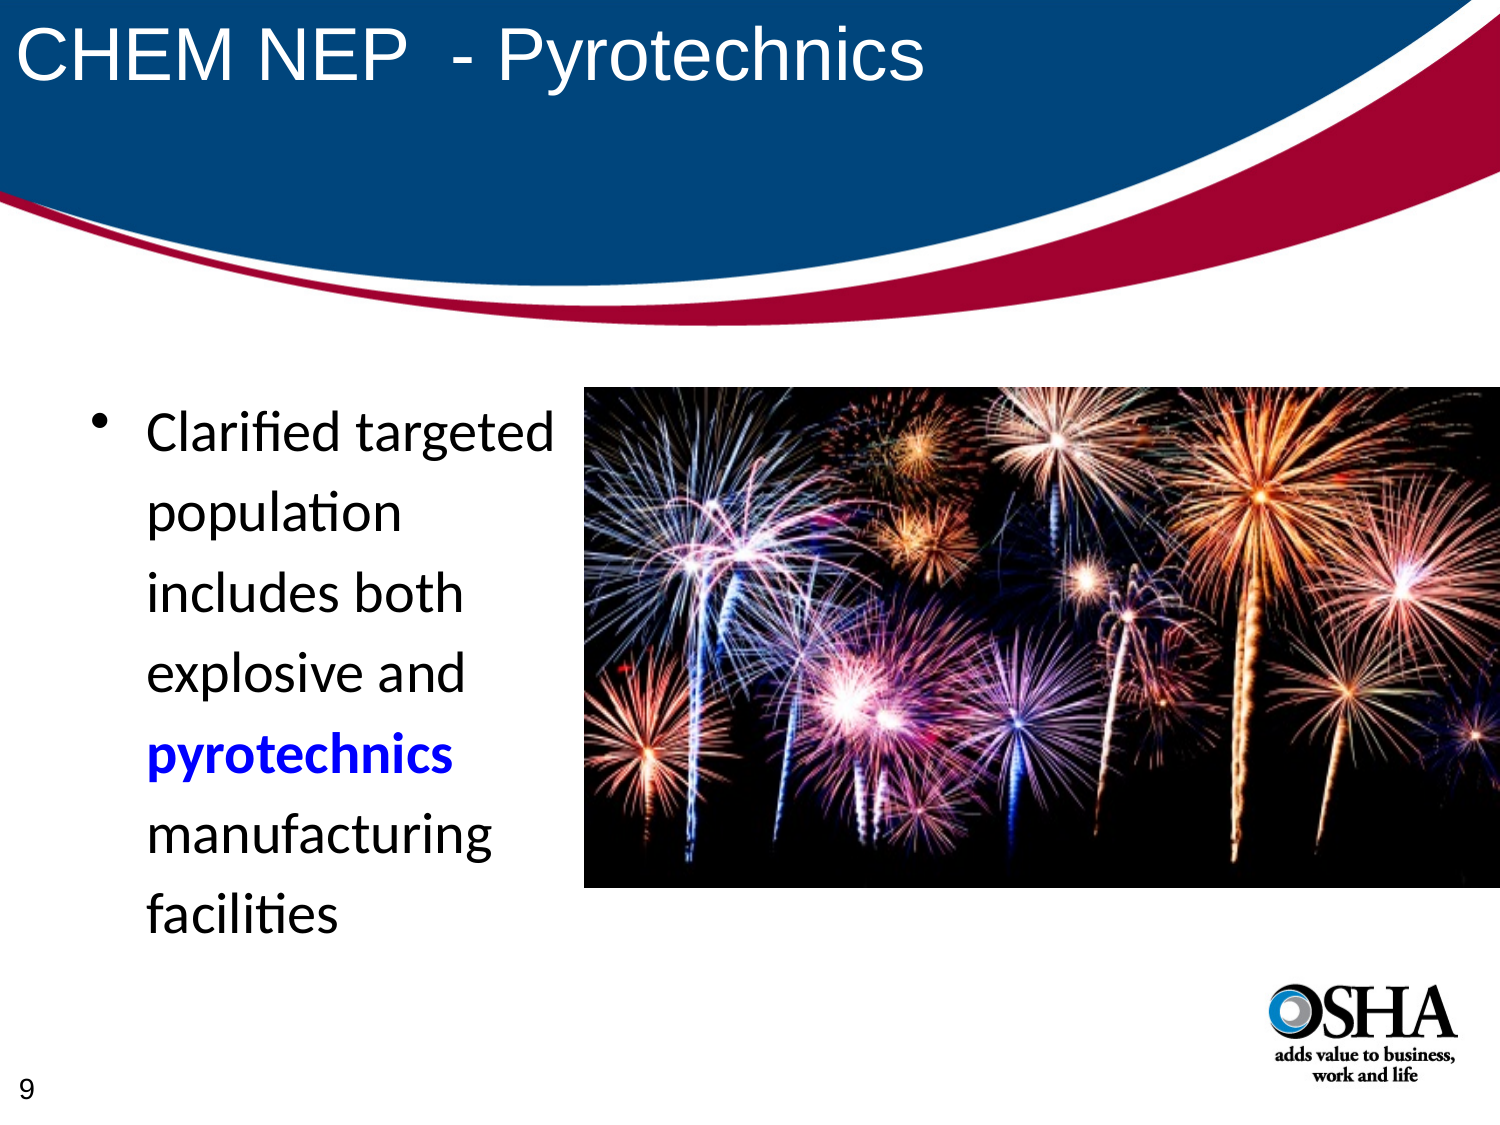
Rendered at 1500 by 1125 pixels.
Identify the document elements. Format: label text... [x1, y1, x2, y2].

title CHEM NEP - Pyrotechnics [0, 0, 1313, 100]
picture [0, 0, 1500, 1125]
list Clarified targeted population includes both explosive and pyrotechnics manufacturing facilities [75, 375, 588, 1055]
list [584, 387, 1500, 888]
slide_number 9 [0, 1062, 50, 1125]
